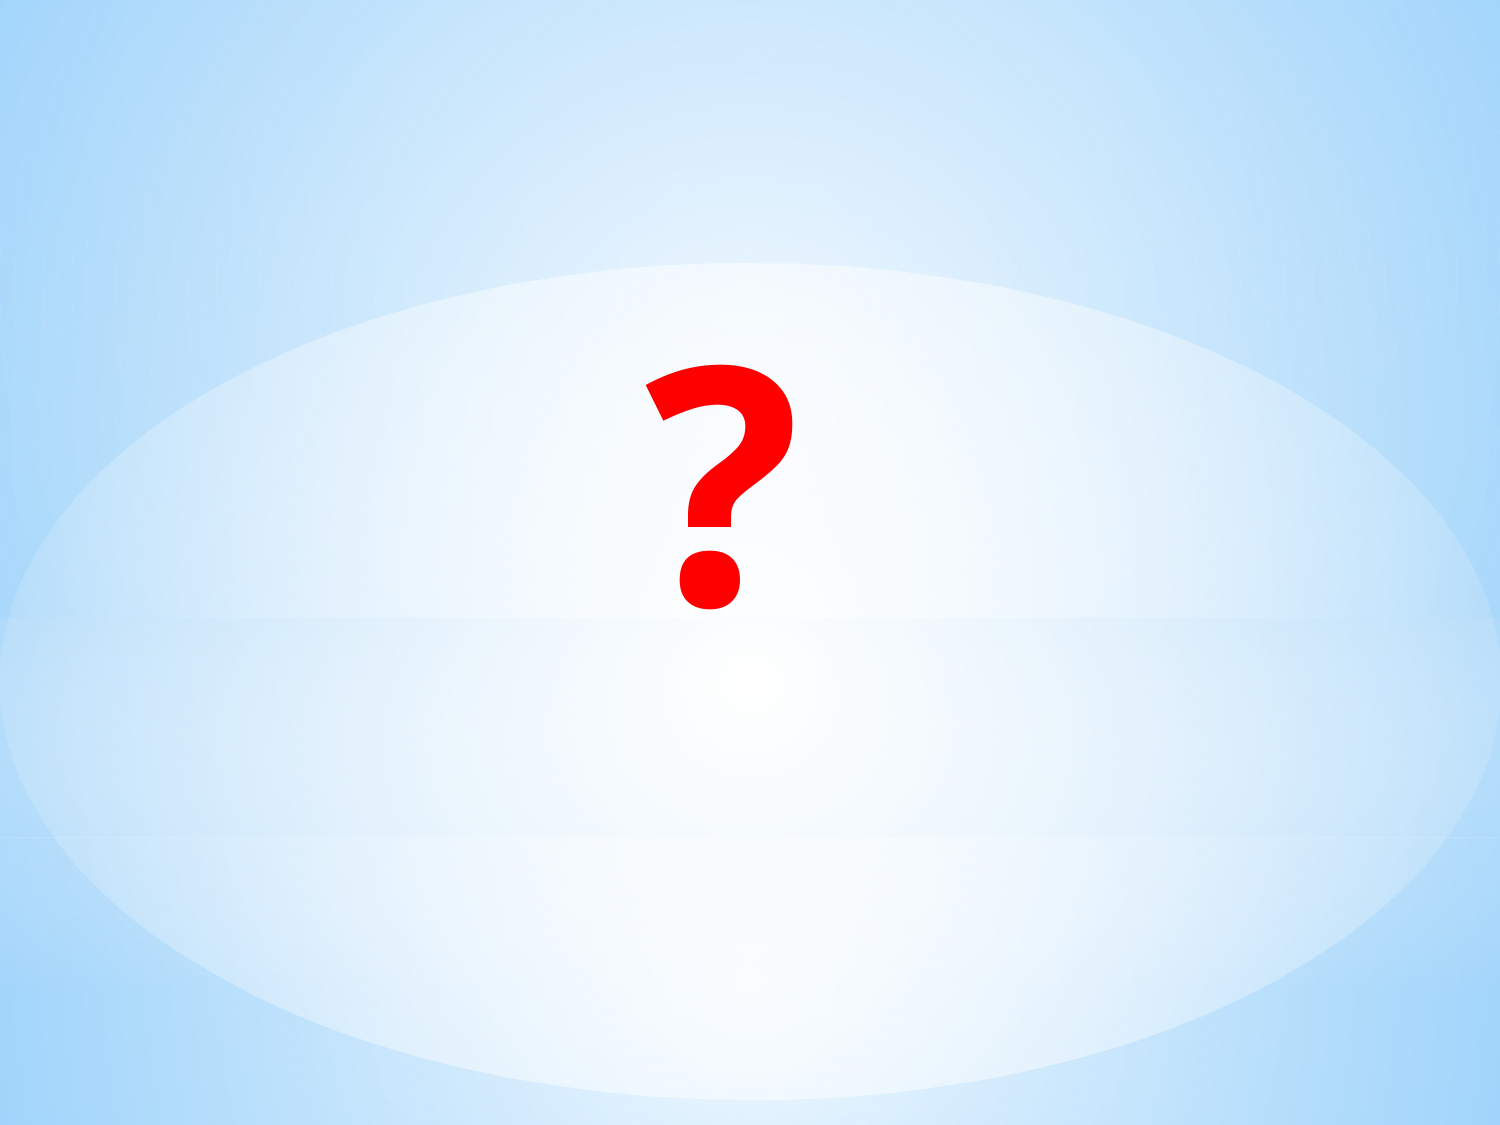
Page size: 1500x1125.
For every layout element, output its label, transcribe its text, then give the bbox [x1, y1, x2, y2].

text_box ? [604, 265, 835, 681]
